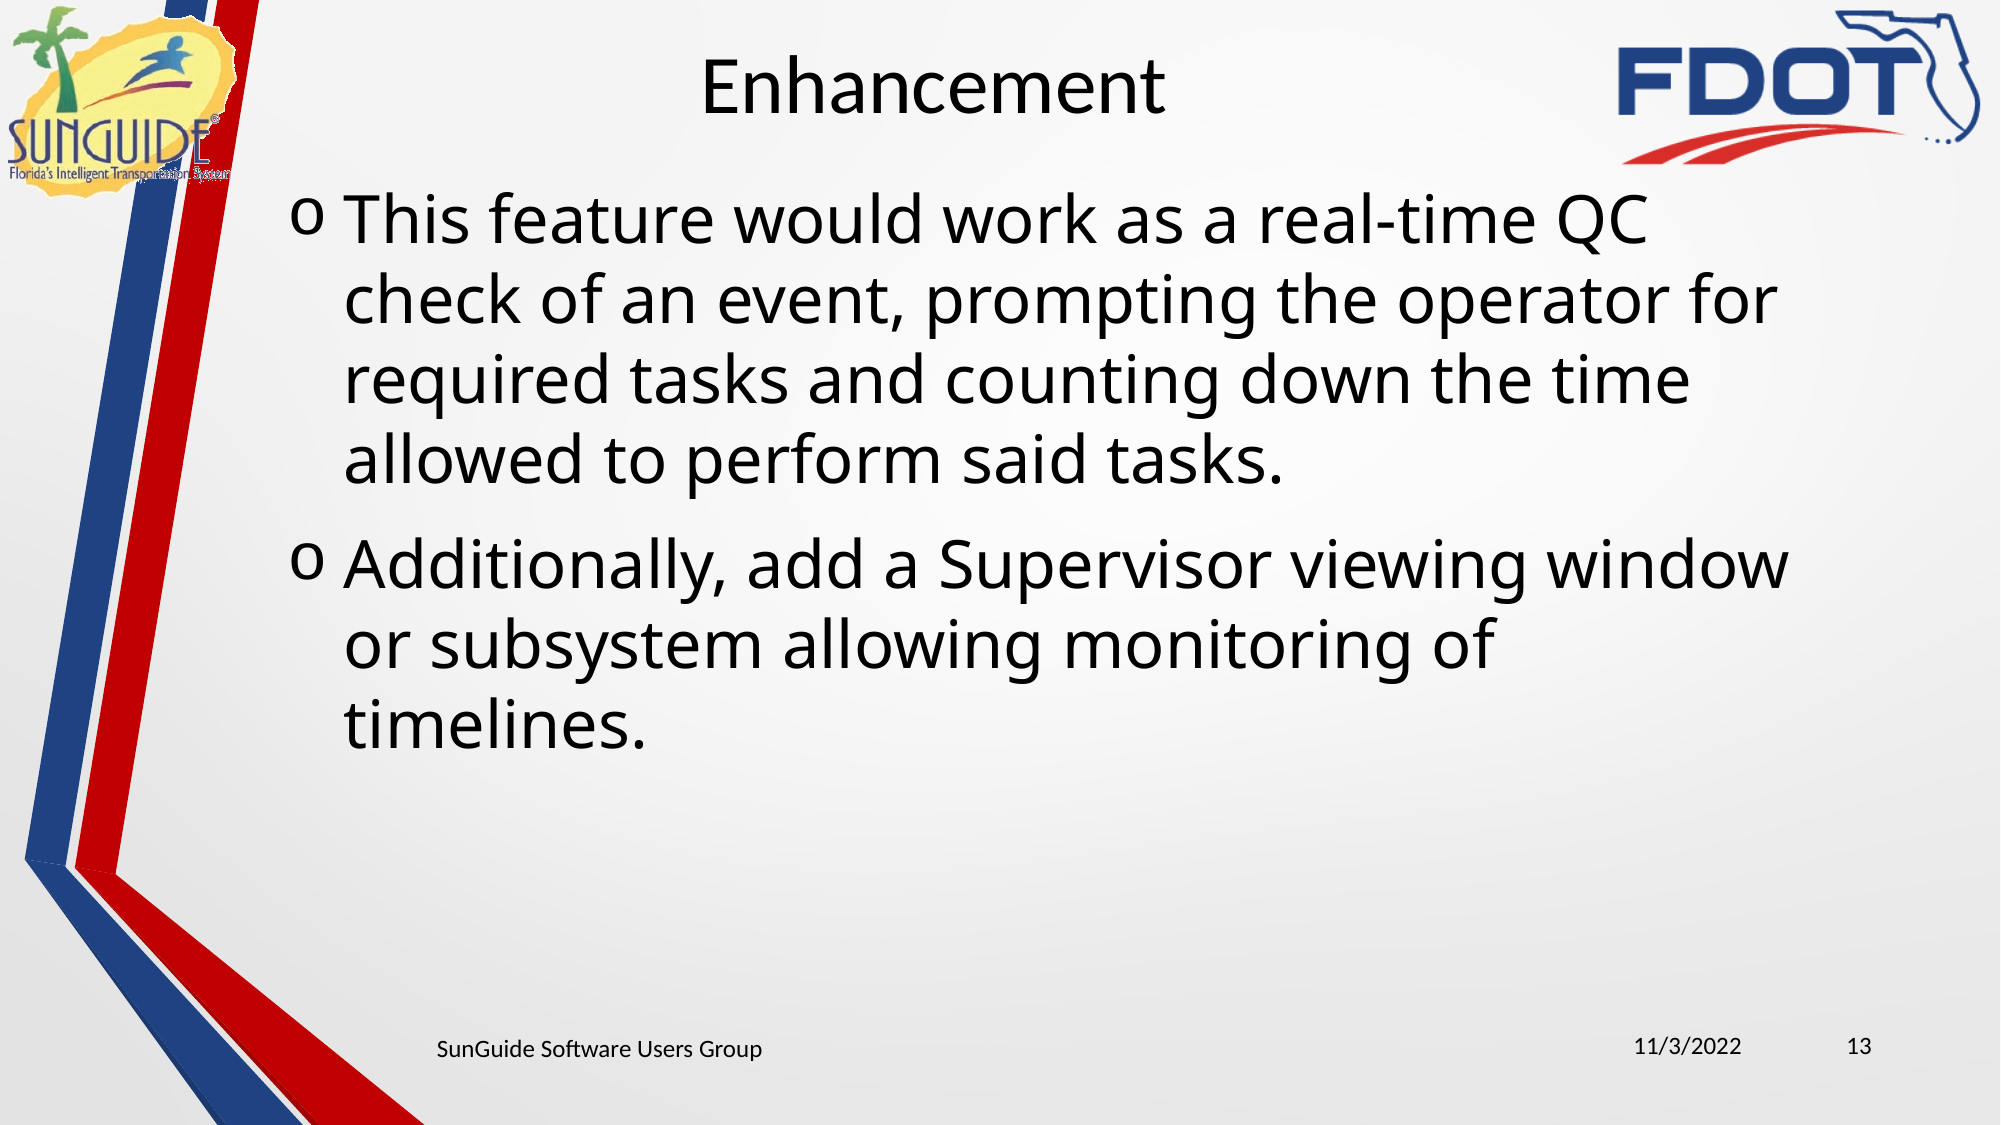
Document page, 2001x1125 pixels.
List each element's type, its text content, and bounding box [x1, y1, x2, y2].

text_box Enhancement [272, 23, 1596, 139]
picture [2, 0, 249, 209]
text_box This feature would work as a real-time QC check of an event, prompting the operator for required tasks and counting down the time allowed to perform said tasks. Additionally, add a Supervisor viewing window or subsystem allowing monitoring of timelines. [272, 169, 1830, 874]
footer SunGuide Software Users Group [421, 1017, 1584, 1078]
slide_number 13 [1796, 1014, 1887, 1075]
picture [1611, 0, 1983, 172]
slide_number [1569, 1014, 1758, 1075]
